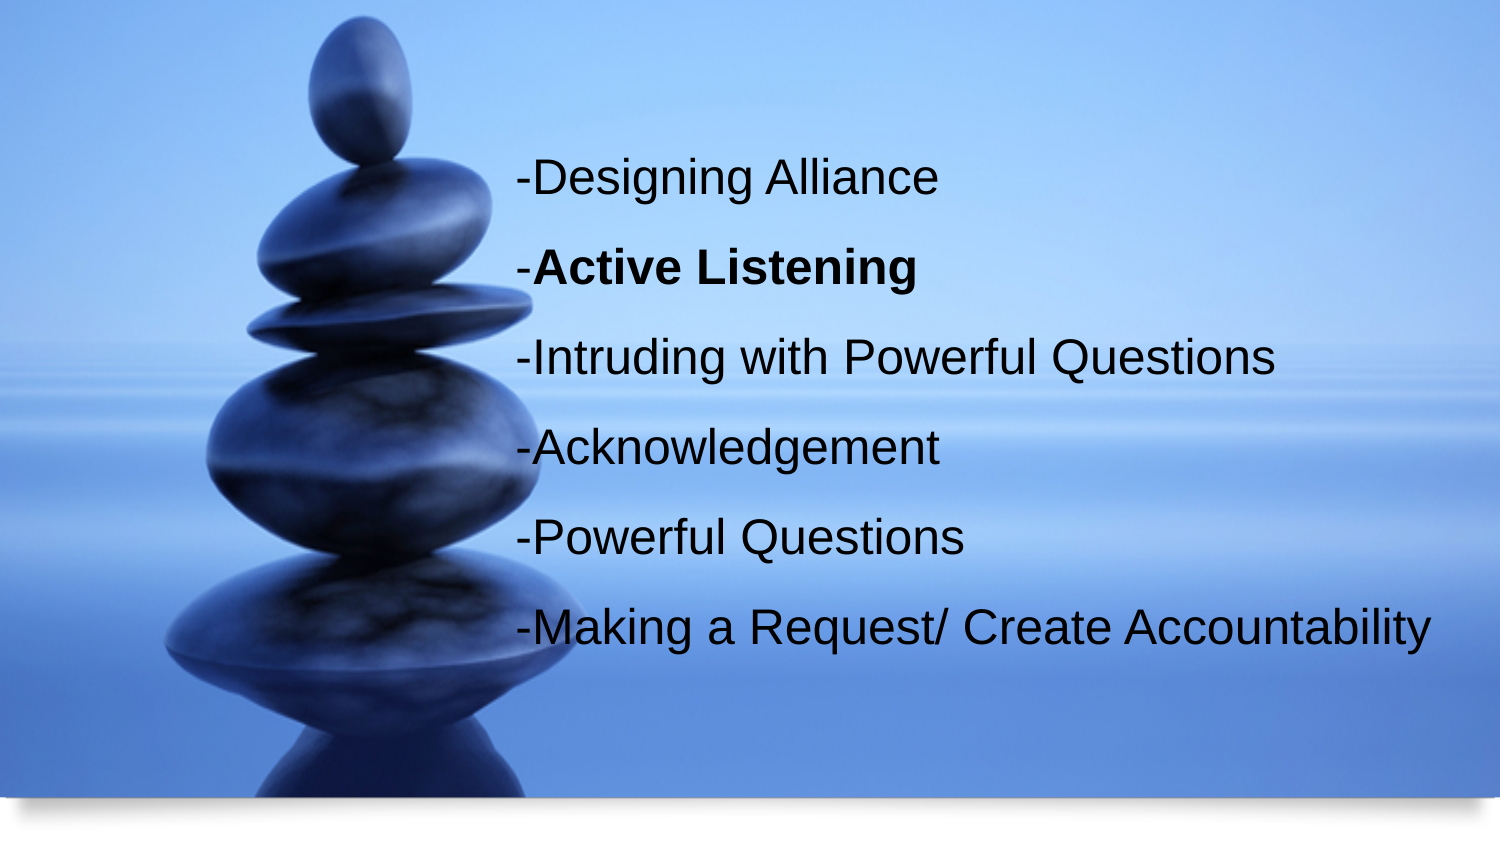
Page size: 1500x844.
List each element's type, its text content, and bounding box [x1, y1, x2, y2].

text_box -Designing Alliance -Active Listening -Intruding with Powerful Questions -Acknowledgement -Powerful Questions -Making a Request/ Create Accountability [500, 99, 1477, 628]
picture [0, 0, 1500, 844]
